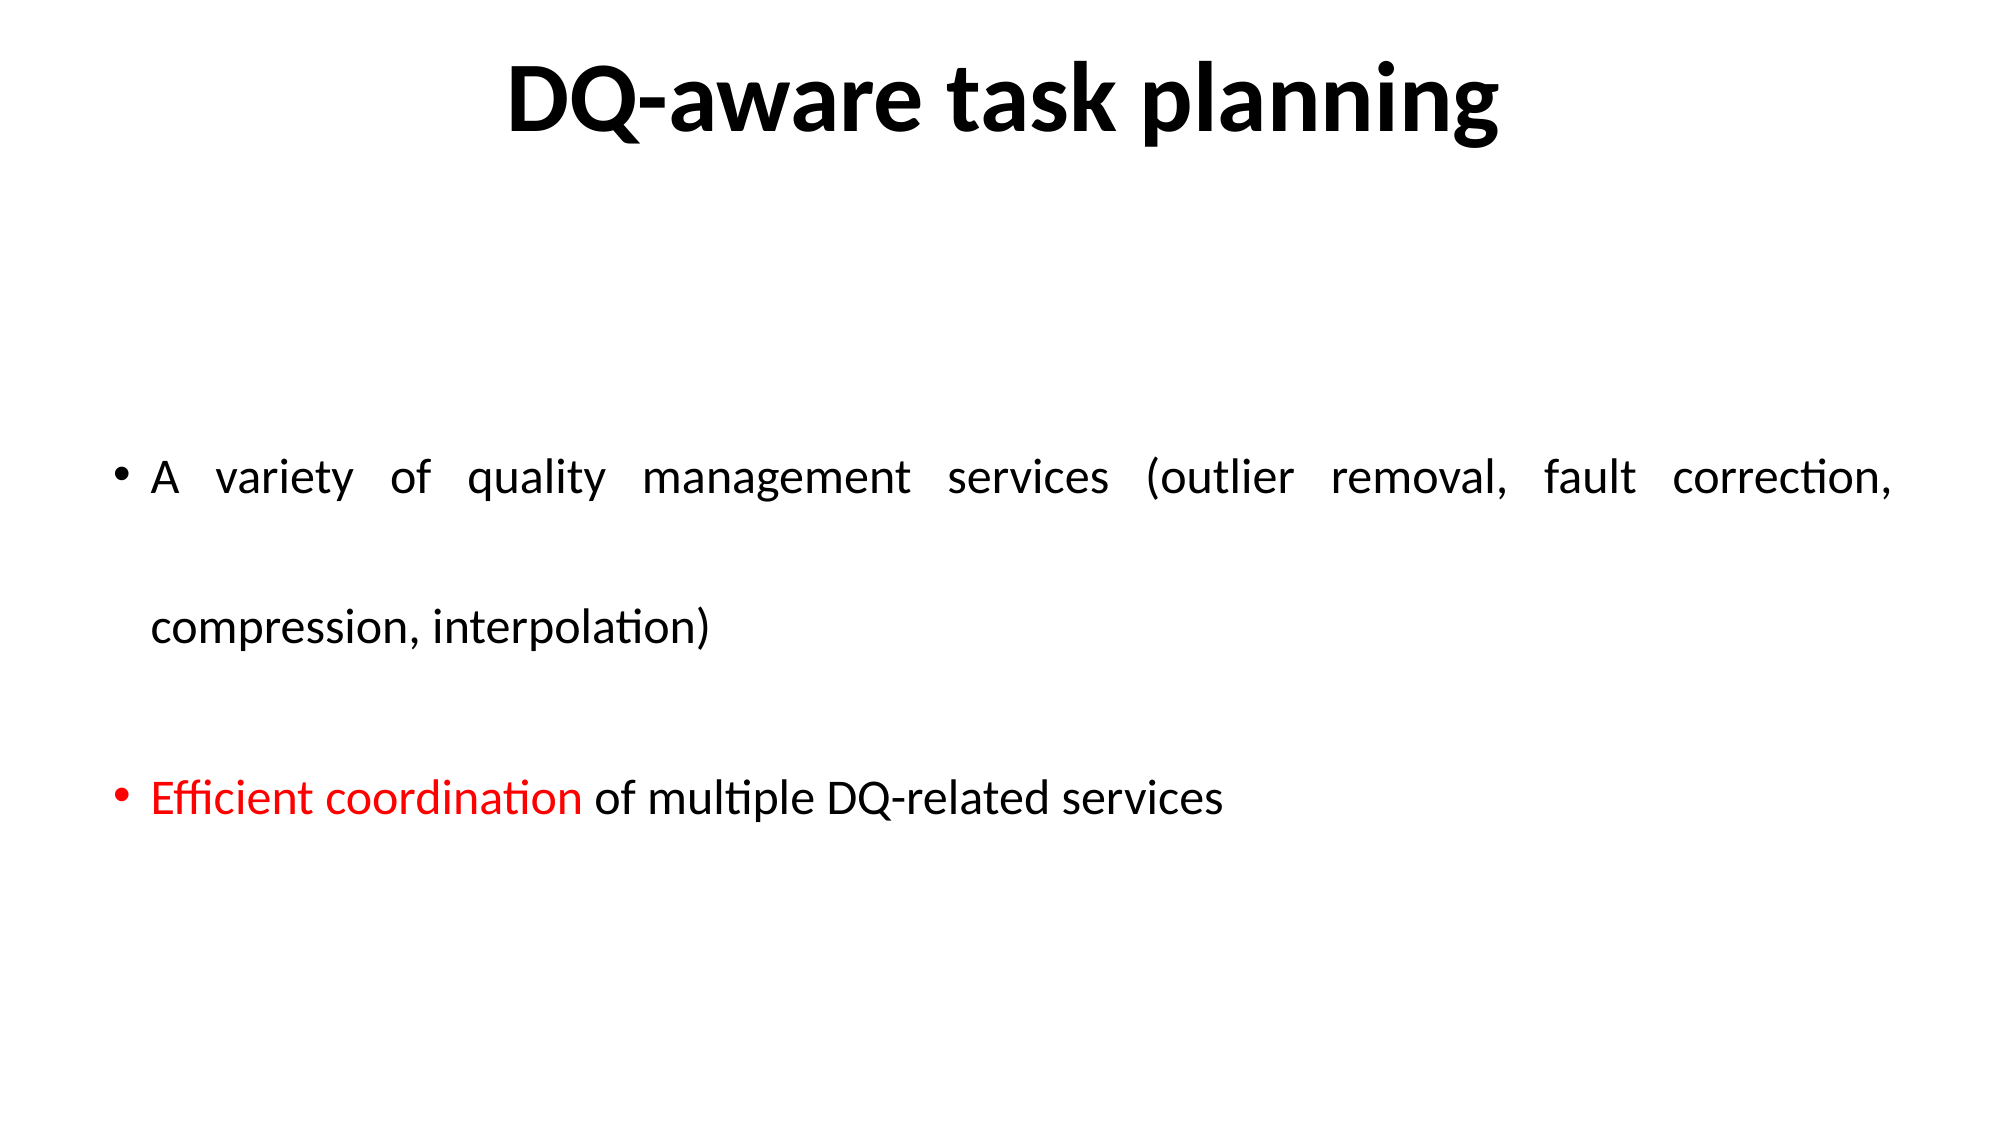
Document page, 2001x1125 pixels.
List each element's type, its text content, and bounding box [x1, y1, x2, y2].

text_box A variety of quality management services (outlier removal, fault correction, compression, interpolation) Efficient coordination of multiple DQ-related services [98, 346, 1910, 1061]
list DQ-aware task planning [46, 37, 1961, 173]
